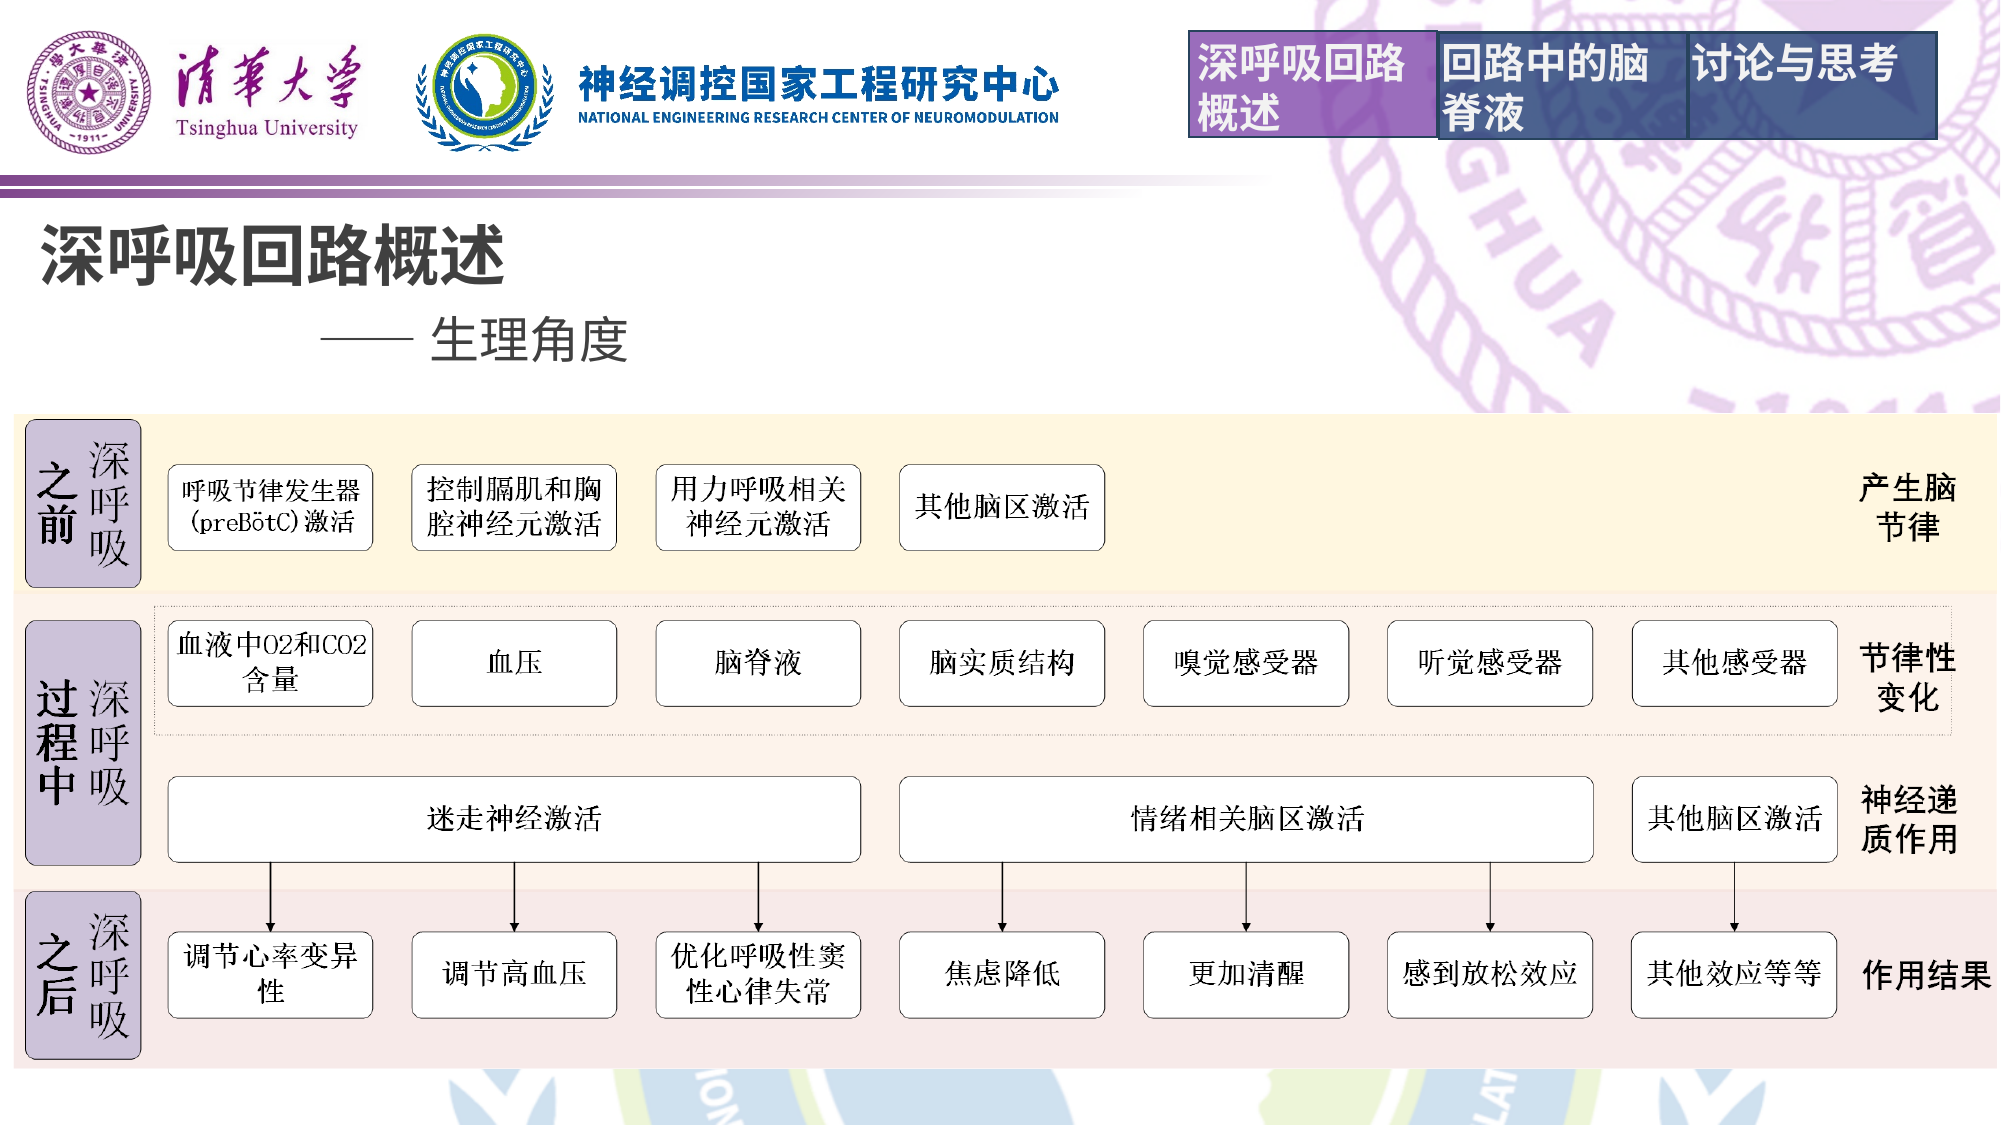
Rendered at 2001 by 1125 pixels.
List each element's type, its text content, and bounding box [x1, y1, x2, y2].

picture [0, 0, 2001, 1125]
text_box ——生理角度 [303, 273, 658, 378]
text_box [1676, 29, 1937, 139]
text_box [1183, 29, 1426, 192]
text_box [1426, 29, 1687, 192]
title 深呼吸回路概述 [24, 219, 840, 303]
